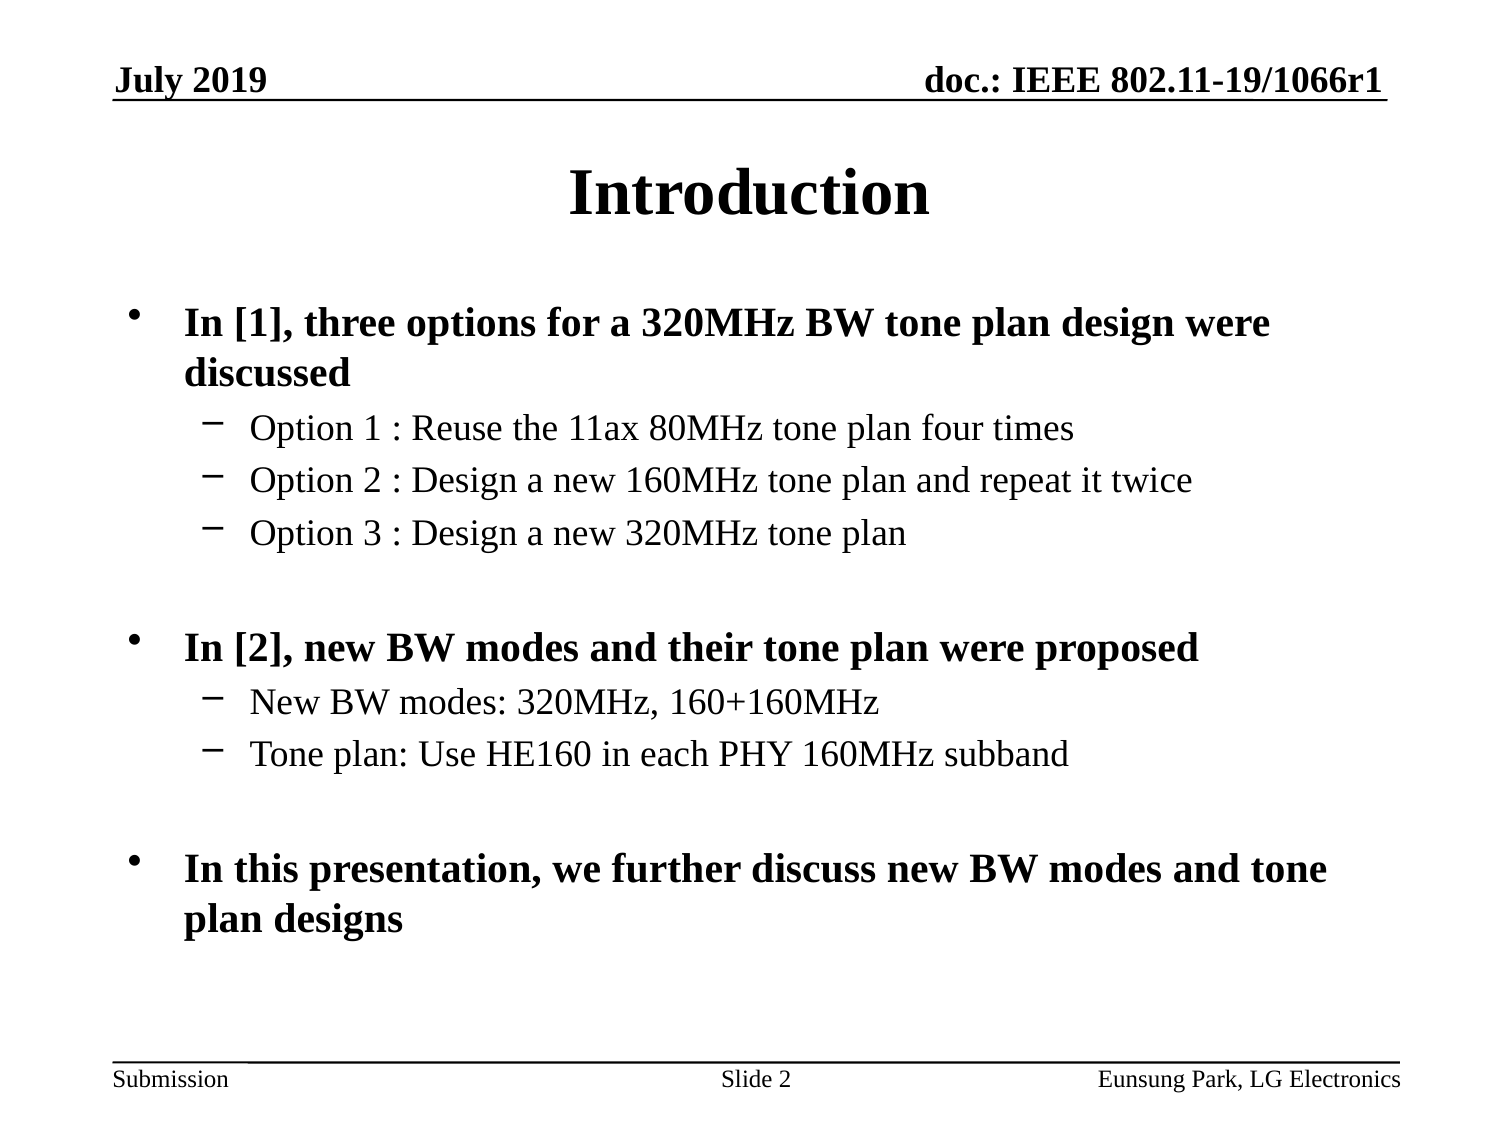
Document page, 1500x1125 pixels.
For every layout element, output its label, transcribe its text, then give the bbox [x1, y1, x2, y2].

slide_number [114, 54, 270, 101]
footer Eunsung Park, LG Electronics [1038, 1061, 1402, 1093]
list In [1], three options for a 320MHz BW tone plan design were discussed Option 1 : Reuse the 11ax 80MHz tone plan four times Option 2 : Design a new 160MHz tone plan and repeat it twice Option 3 : Design a new 320MHz tone plan In [2], new BW modes and their tone plan were proposed New BW modes: 320MHz, 160+160MHz Tone plan: Use HE160 in each PHY 160MHz subband In this presentation, we further discuss new BW modes and tone plan designs [112, 287, 1388, 1000]
slide_number Slide 2 [712, 1061, 800, 1093]
title Introduction [112, 112, 1388, 263]
